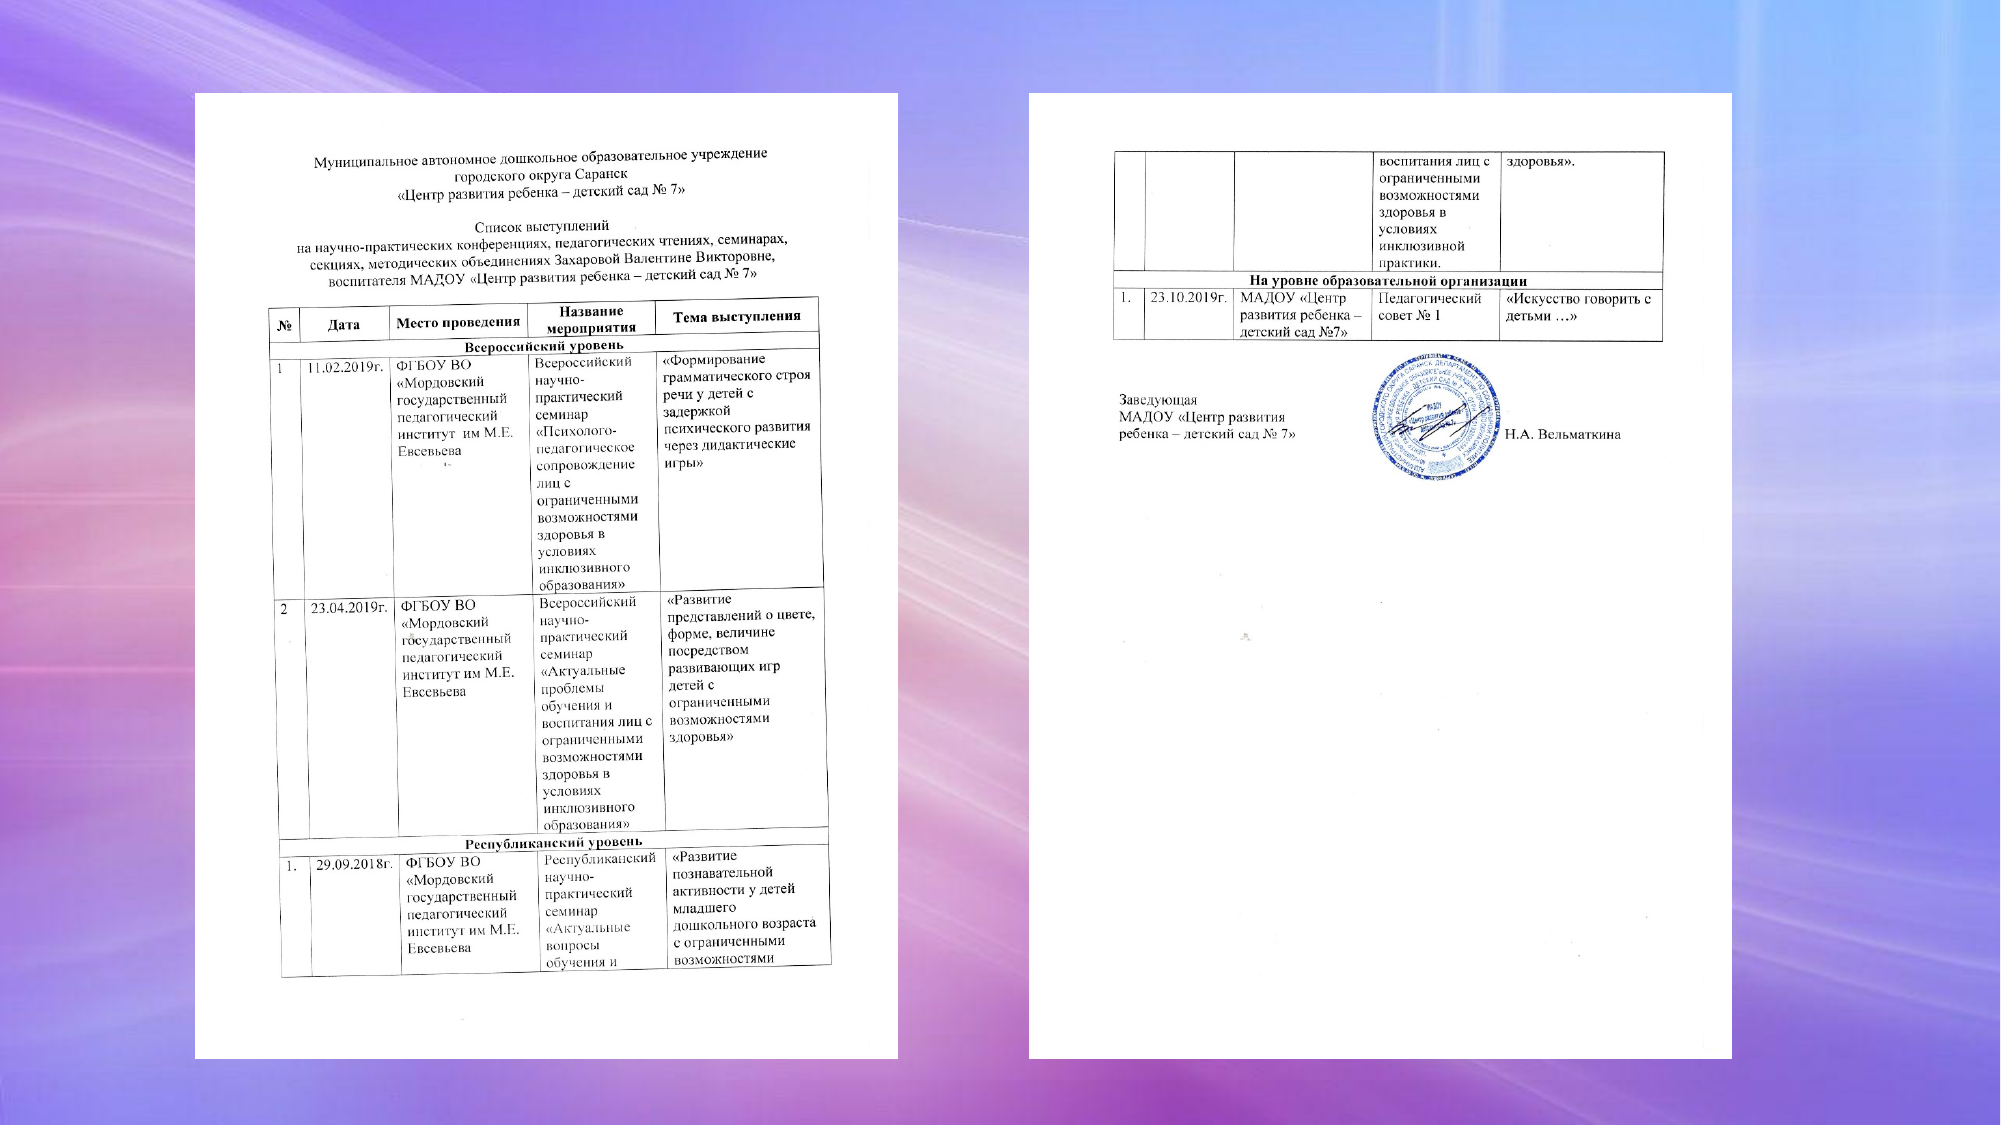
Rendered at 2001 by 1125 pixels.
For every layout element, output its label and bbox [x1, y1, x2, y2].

picture [0, 0, 2001, 1125]
list [195, 93, 898, 1060]
